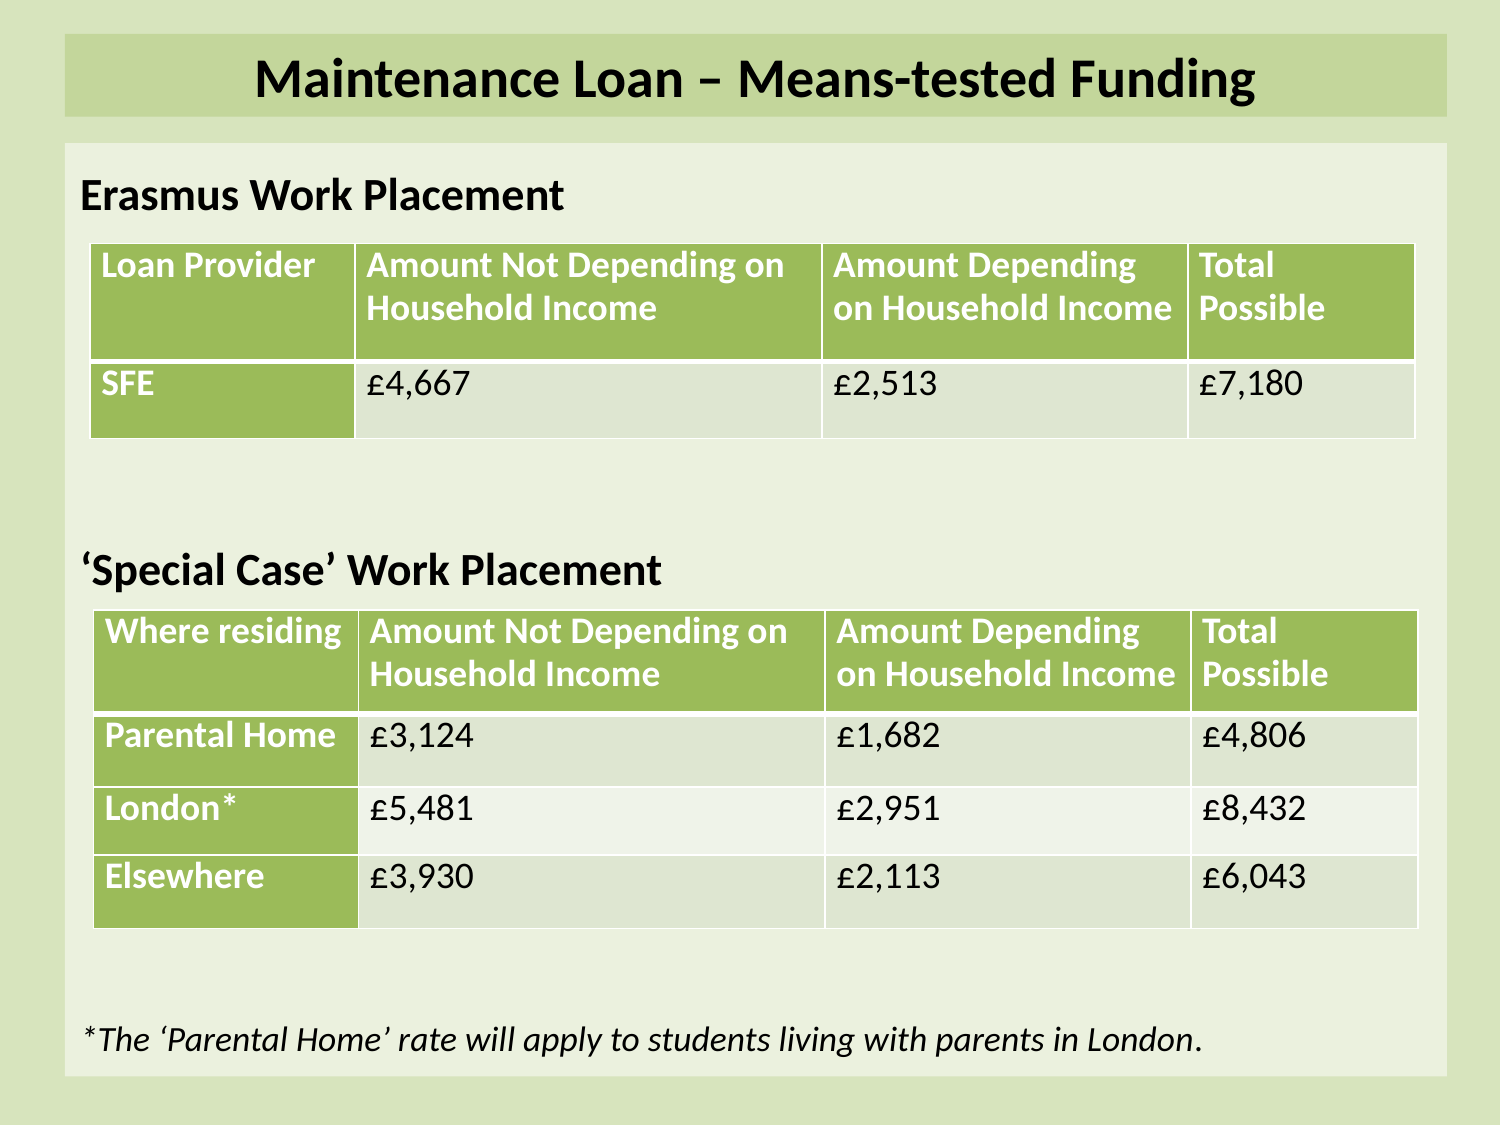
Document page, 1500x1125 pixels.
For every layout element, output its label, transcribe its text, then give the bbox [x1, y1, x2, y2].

table_cell £3,124 [359, 717, 824, 786]
table_cell Parental Home [94, 717, 358, 786]
list Erasmus Work Placement ‘Special Case’ Work Placement *The ‘Parental Home’ rate will apply to students living with parents in London. [64, 143, 1447, 1077]
table_cell £4,667 [356, 364, 821, 438]
title Maintenance Loan – Means-tested Funding [64, 33, 1447, 117]
table_cell £2,113 [826, 856, 1190, 928]
table_header Amount Depending on Household Income [826, 611, 1190, 711]
table_cell £5,481 [359, 788, 824, 854]
table_cell £1,682 [826, 717, 1190, 786]
table_cell London* [94, 788, 358, 854]
table_header Amount Depending on Household Income [823, 244, 1187, 359]
table_cell Elsewhere [94, 856, 358, 928]
table_header Loan Provider [91, 244, 354, 359]
table_cell £8,432 [1192, 788, 1417, 854]
table_cell £4,806 [1192, 717, 1417, 786]
table_header Amount Not Depending on Household Income [359, 611, 824, 711]
table_header Amount Not Depending on Household Income [356, 244, 821, 359]
table_cell £3,930 [359, 856, 824, 928]
table_header Total Possible [1192, 611, 1417, 711]
table_header Where residing [94, 611, 358, 711]
table_cell £2,951 [826, 788, 1190, 854]
table_cell SFE [91, 364, 354, 438]
table_cell £7,180 [1189, 364, 1414, 438]
table_cell £2,513 [823, 364, 1187, 438]
table_cell £6,043 [1192, 856, 1417, 928]
table_header Total Possible [1189, 244, 1414, 359]
